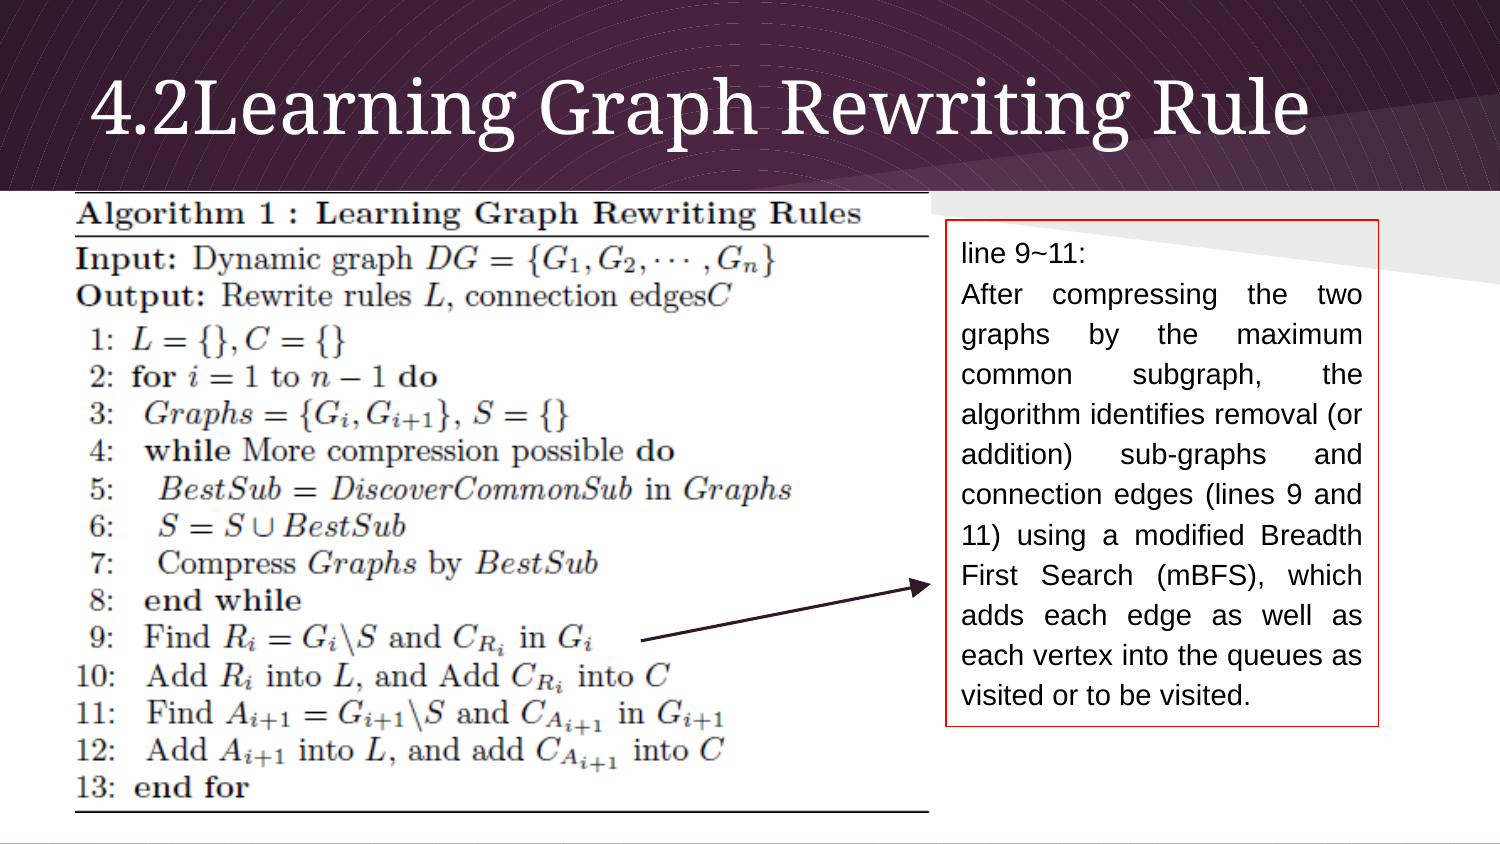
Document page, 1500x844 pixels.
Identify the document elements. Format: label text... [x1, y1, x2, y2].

text_box line 9~11: After compressing the two graphs by the maximum common subgraph, the algorithm identifies removal (or addition) sub-graphs and connection edges (lines 9 and 11) using a modified Breadth First Search (mBFS), which adds each edge as well as each vertex into the queues as visited or to be visited. [946, 219, 1379, 727]
title 4.2Learning Graph Rewriting Rule [75, 18, 1425, 190]
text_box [640, 583, 932, 642]
picture [74, 192, 931, 813]
